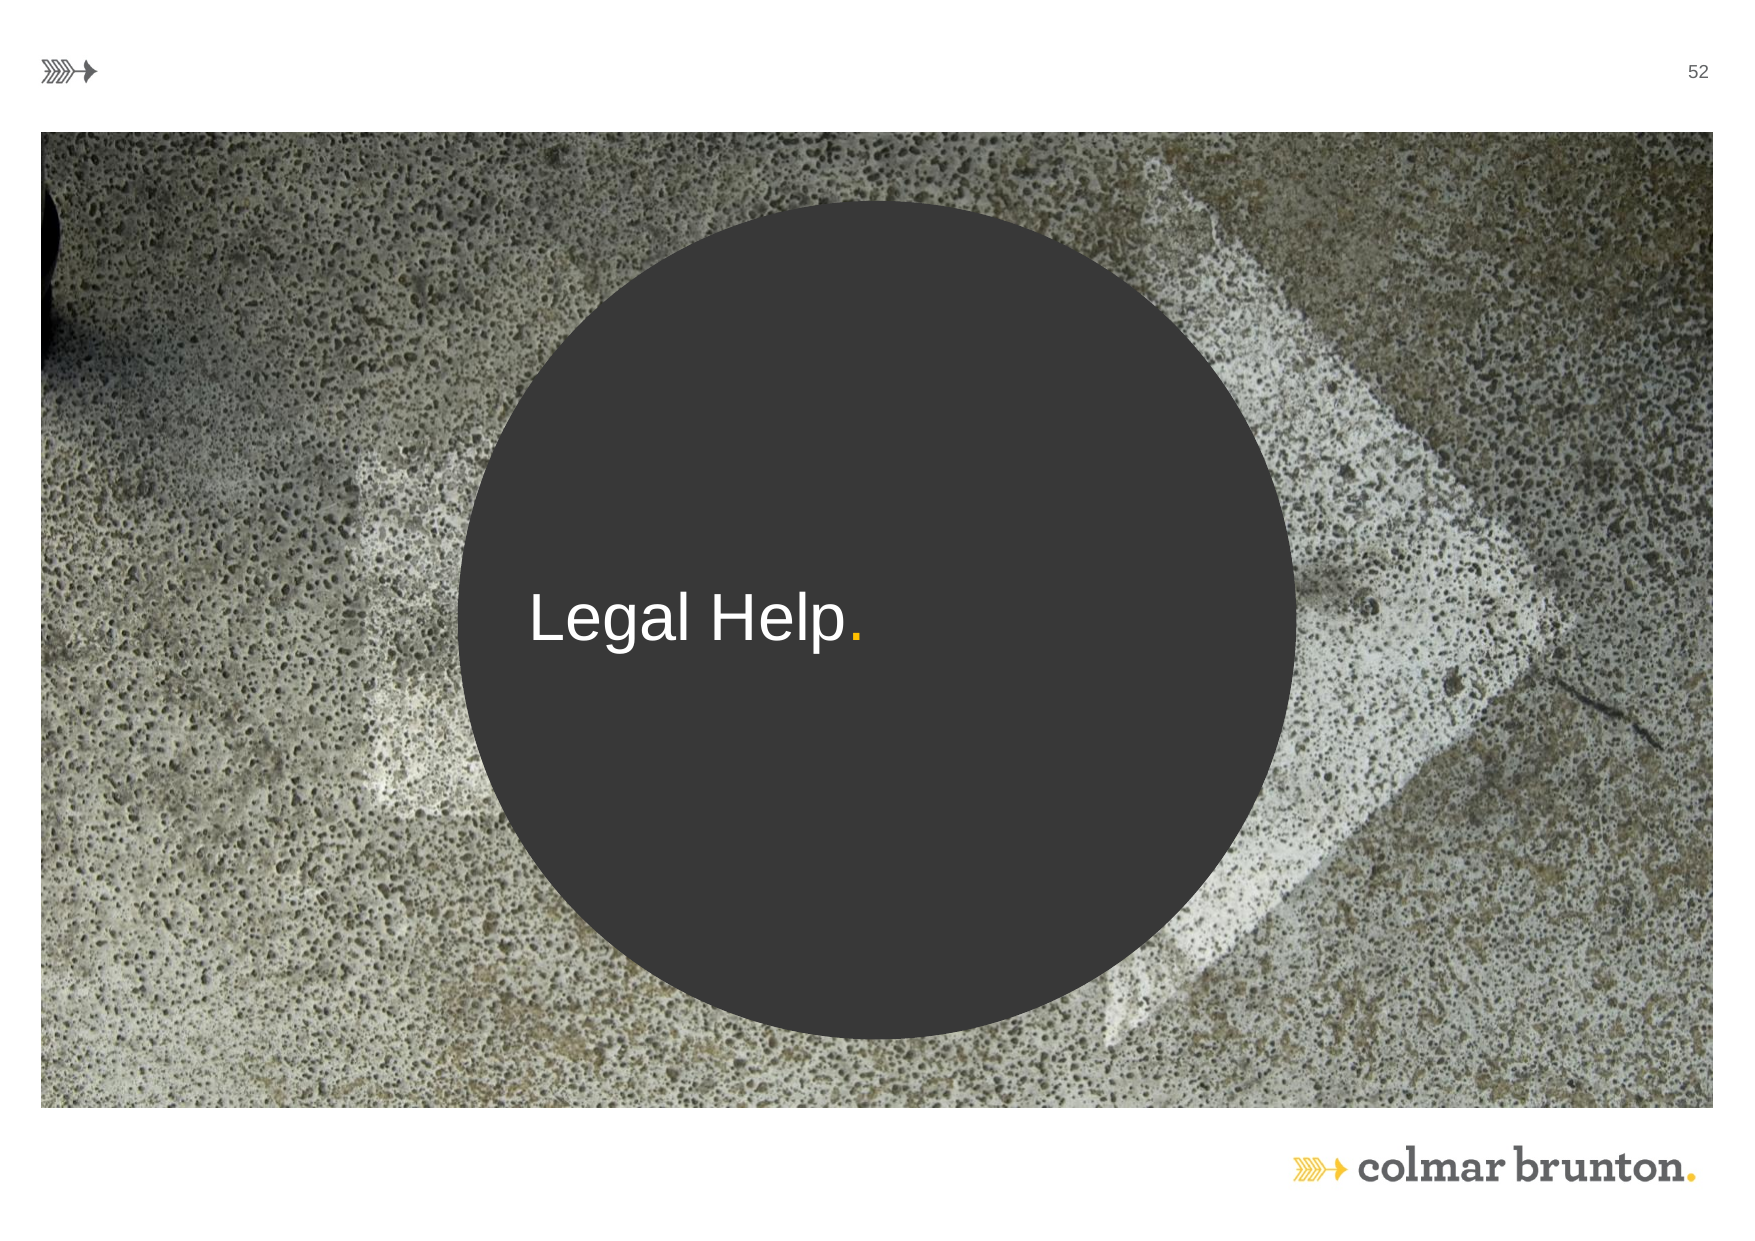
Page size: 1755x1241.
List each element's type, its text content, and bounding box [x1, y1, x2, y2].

slide_number 52 [1685, 59, 1710, 83]
picture [0, 0, 1754, 1240]
